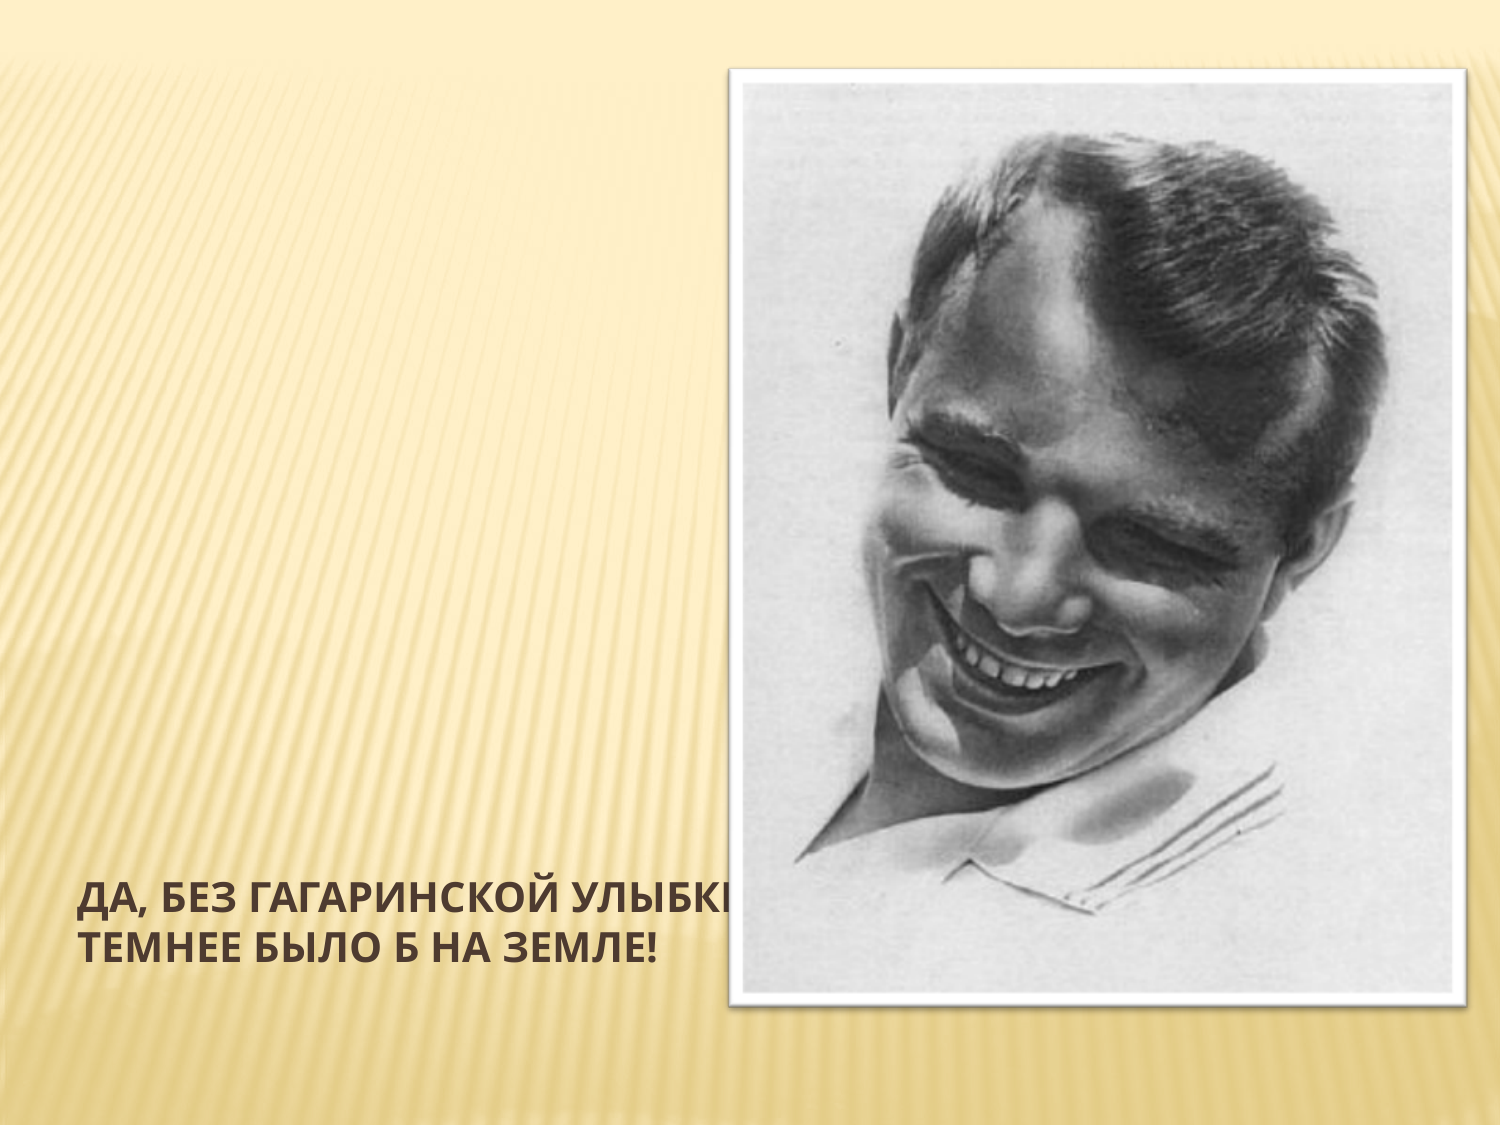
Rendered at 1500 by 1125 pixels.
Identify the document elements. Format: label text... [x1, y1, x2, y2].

title Да, без гагаринской улыбки темнее было б на земле! [62, 819, 709, 1024]
picture [718, 61, 1479, 1022]
